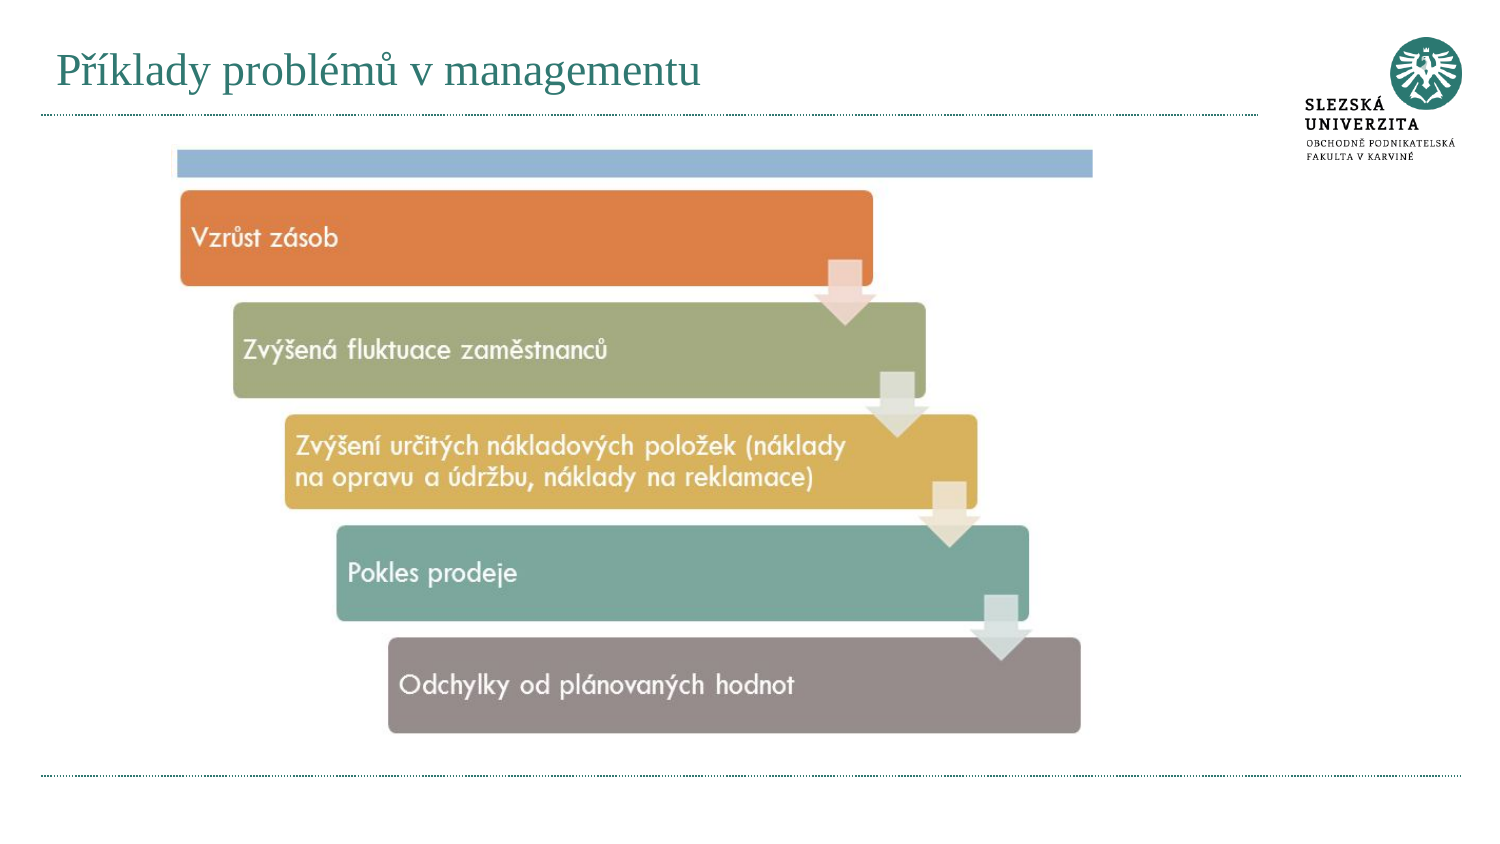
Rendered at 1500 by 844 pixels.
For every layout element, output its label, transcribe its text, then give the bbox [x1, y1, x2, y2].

picture [1305, 37, 1462, 160]
title Příklady problémů v managementu [41, 32, 1282, 116]
picture [170, 144, 1093, 753]
